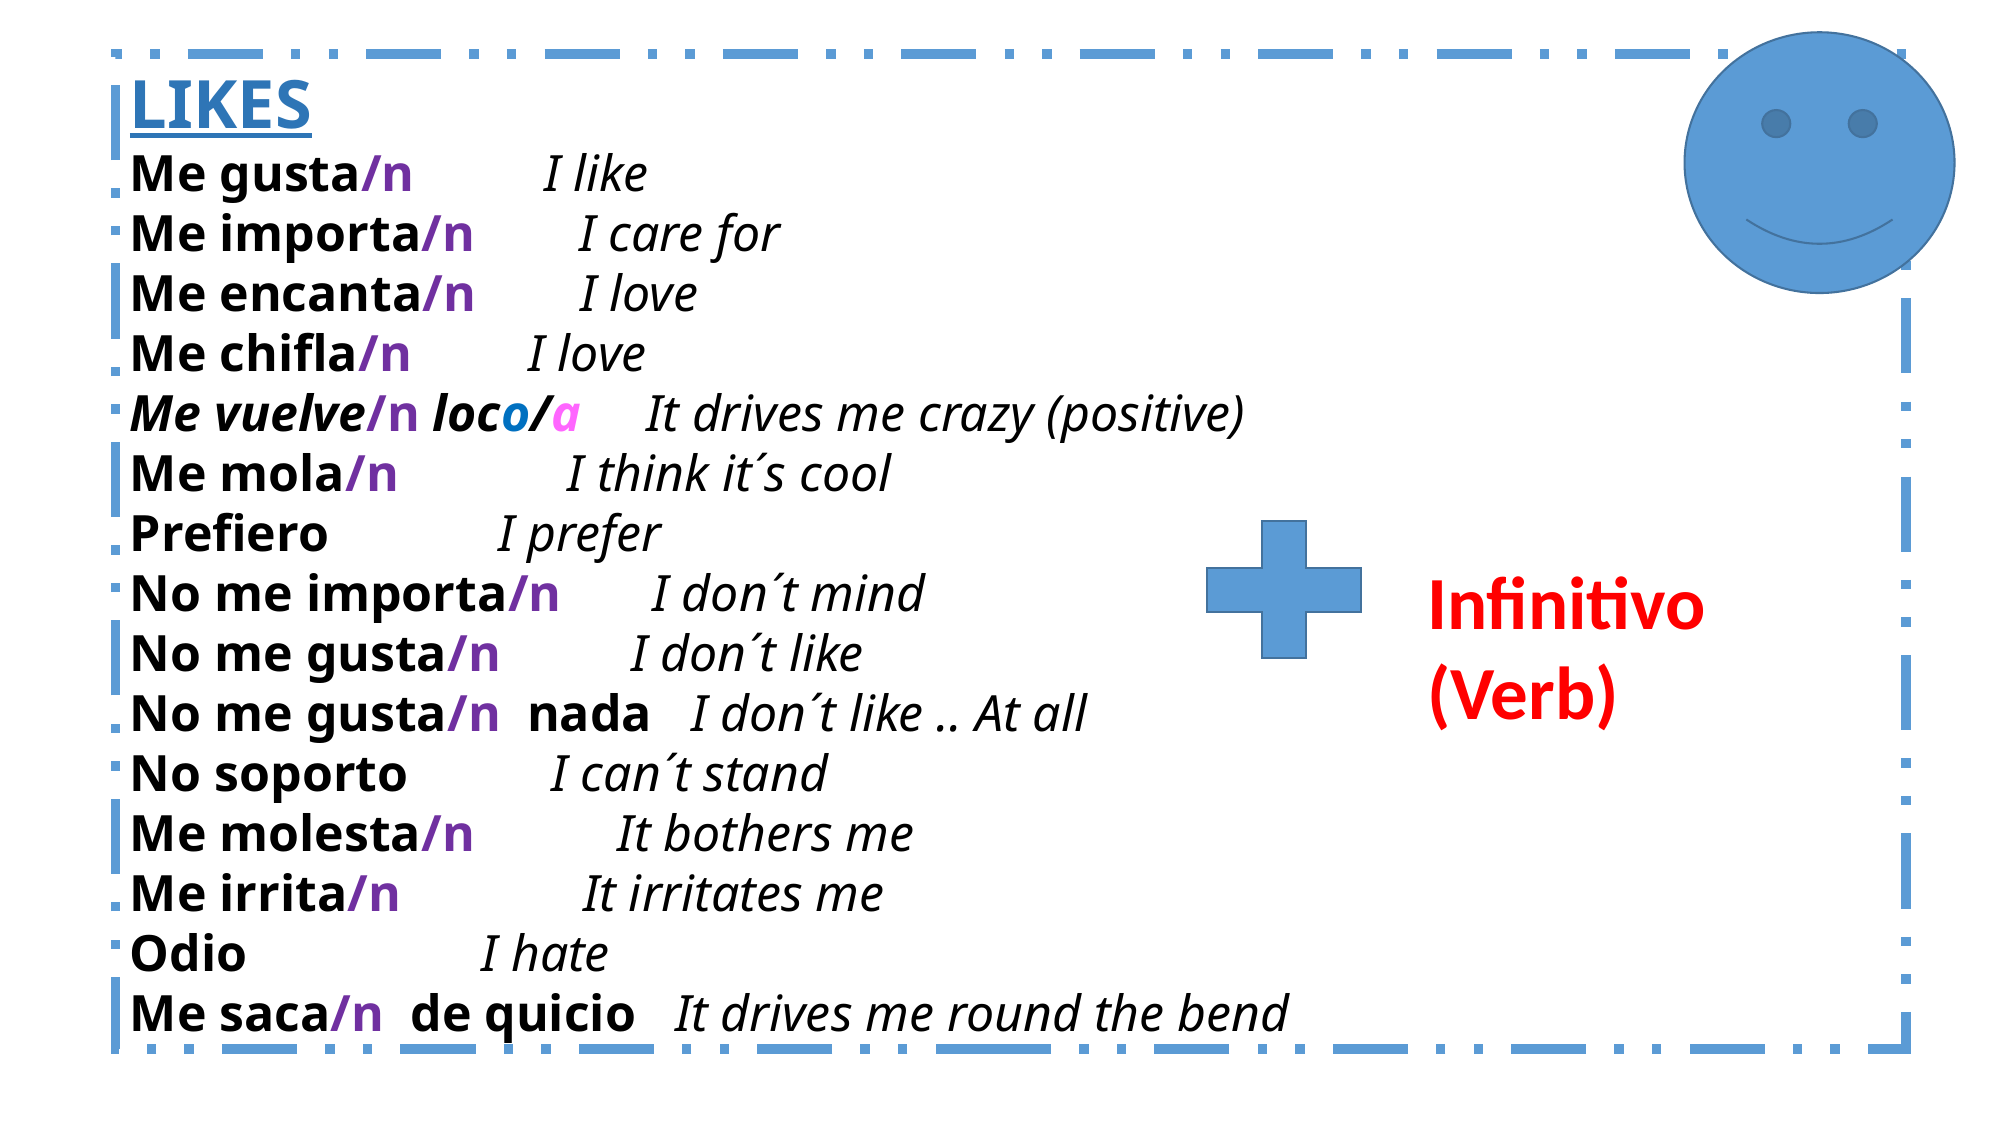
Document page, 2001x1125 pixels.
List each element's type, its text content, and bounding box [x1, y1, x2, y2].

text_box Infinitivo (Verb) [1412, 546, 1787, 742]
text_box [1206, 520, 1362, 659]
text_box [1683, 31, 1956, 295]
text_box LIKES Me gusta/n I like Me importa/n I care for Me encanta/n I love Me chifla/n I love Me vuelve/n loco/a It drives me crazy (positive) Me mola/n I think it´s cool Prefiero I prefer No me importa/n I don´t mind No me gusta/n I don´t like No me gusta/n nada I don´t like .. At all No soporto I can´t stand Me molesta/n It bothers me Me irrita/n It irritates me Odio I hate Me saca/n de quicio It drives me round the bend [114, 53, 1907, 1050]
